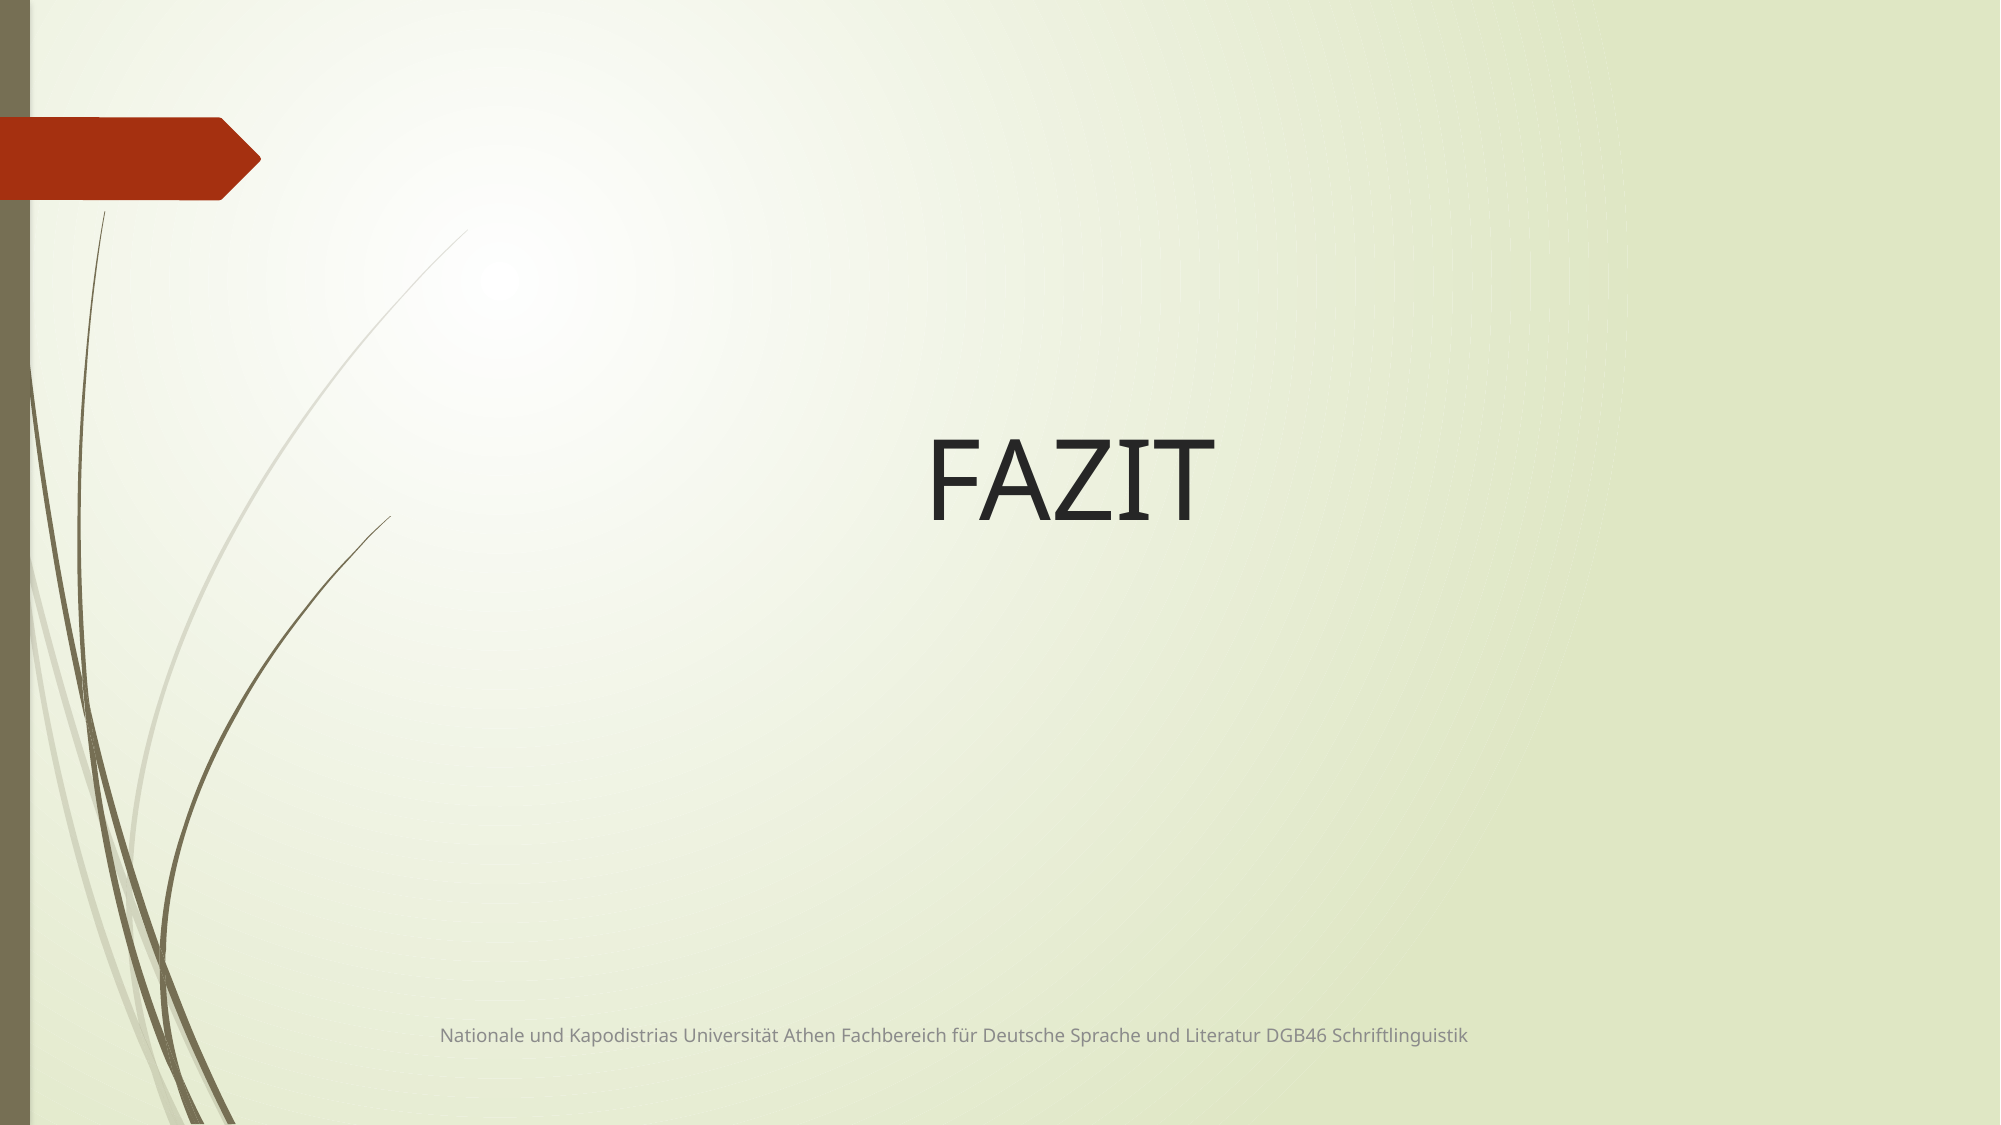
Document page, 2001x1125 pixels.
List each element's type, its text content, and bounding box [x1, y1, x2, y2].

title FAZIT [348, 400, 1811, 611]
footer Nationale und Kapodistrias Universität Athen Fachbereich für Deutsche Sprache und Literatur DGB46 Schriftlinguistik [424, 1006, 1675, 1067]
